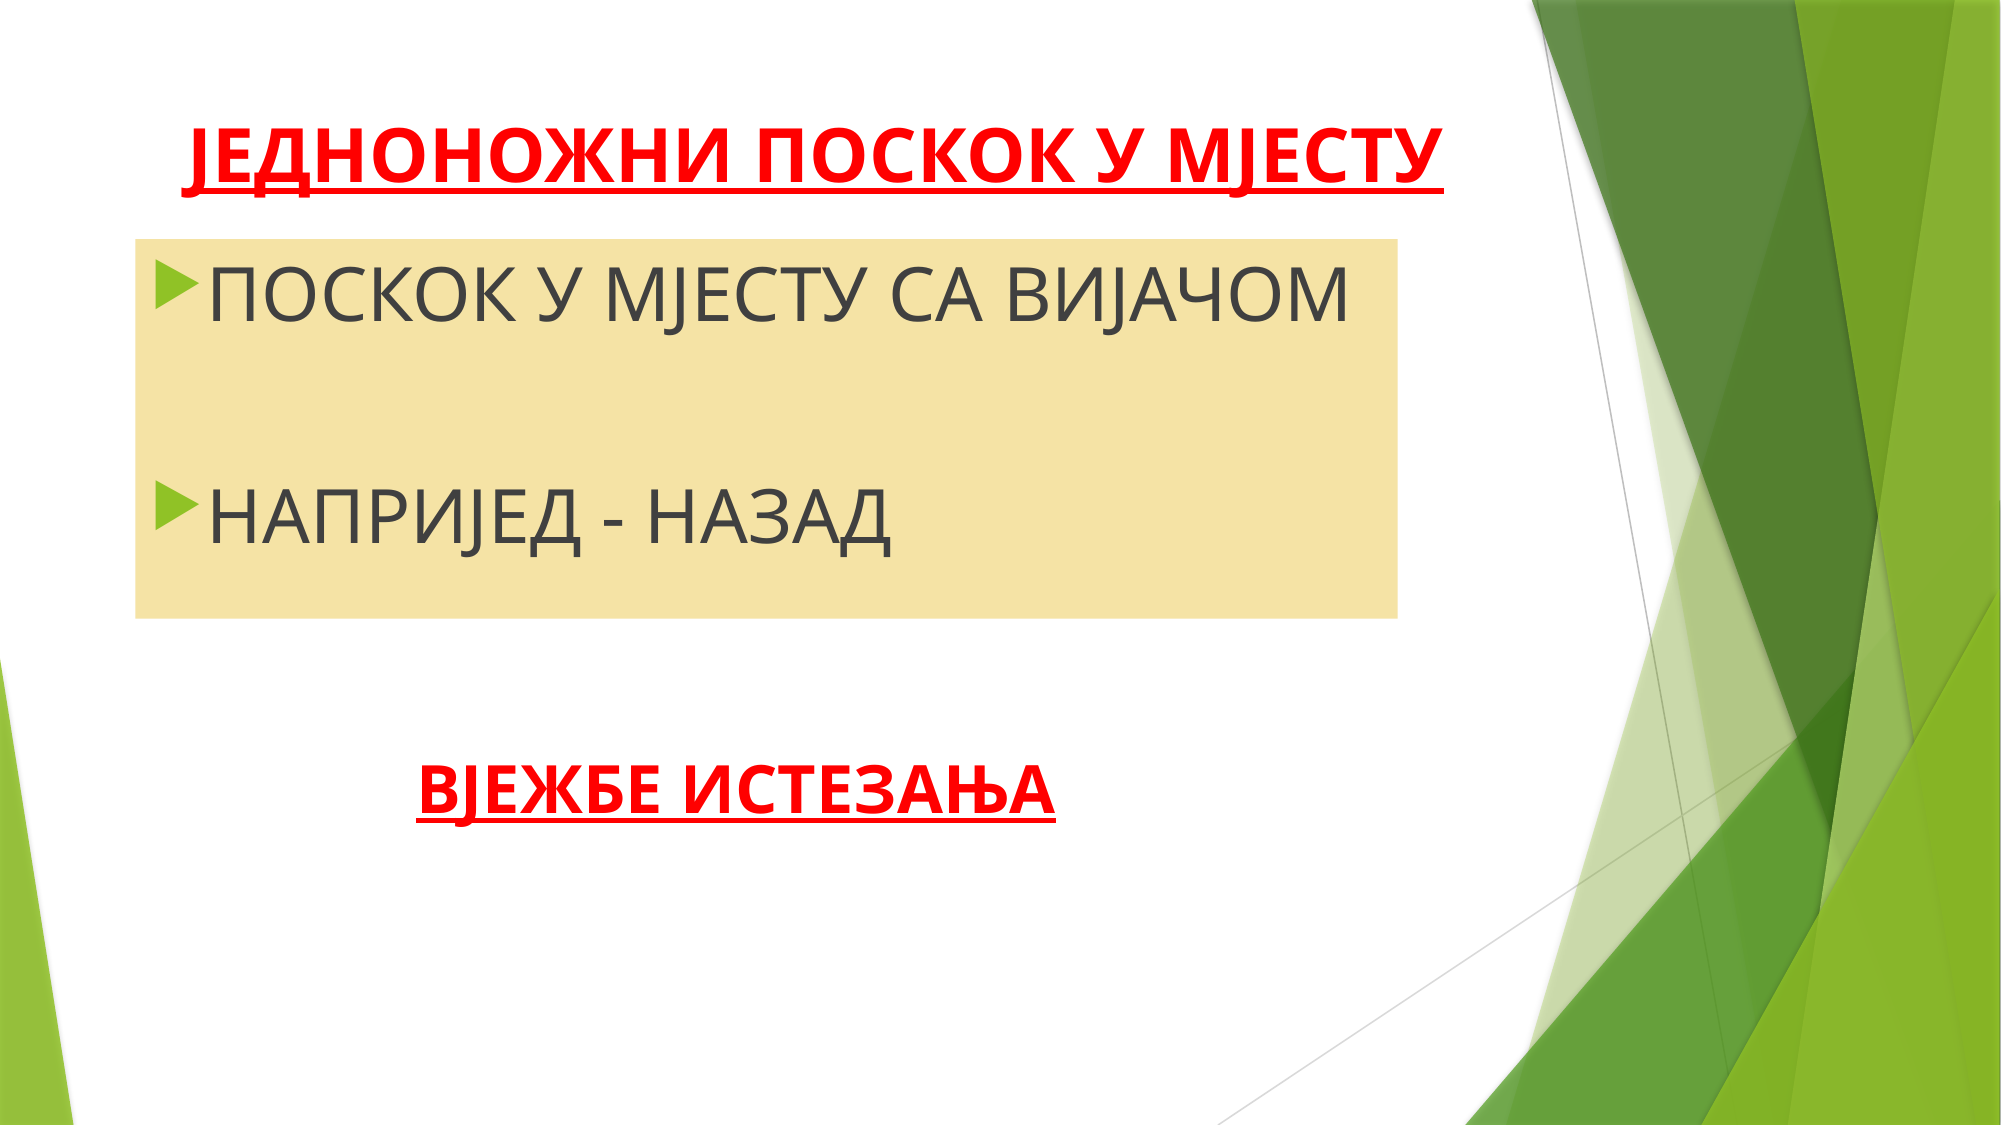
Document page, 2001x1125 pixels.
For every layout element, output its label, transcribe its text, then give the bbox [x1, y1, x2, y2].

title ЈЕДНОНОЖНИ ПОСКОК У МЈЕСТУ [111, 99, 1522, 317]
text_box ВЈЕЖБЕ ИСТЕЗАЊА [401, 739, 1199, 834]
list ПОСКОК У МЈЕСТУ СА ВИЈАЧОМ НАПРИЈЕД - НАЗАД [135, 239, 1398, 619]
